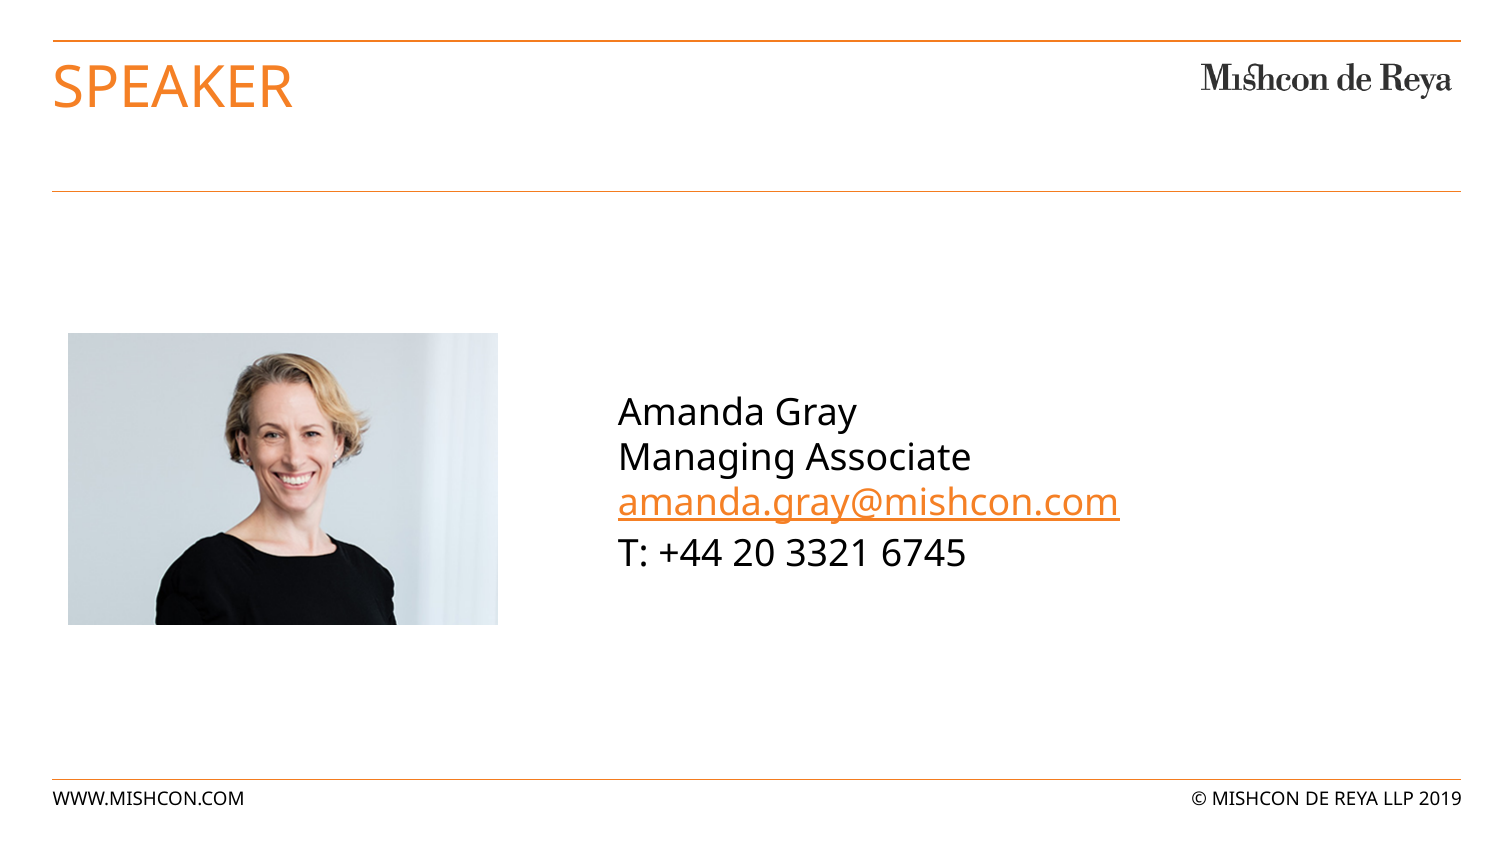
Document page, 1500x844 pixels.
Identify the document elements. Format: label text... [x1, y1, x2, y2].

text_box Amanda Gray Managing Associate amanda.gray@mishcon.com T: +44 20 3321 6745 [603, 380, 1354, 582]
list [68, 333, 498, 625]
title SPEAKER [37, 41, 1176, 165]
picture [1201, 63, 1452, 99]
